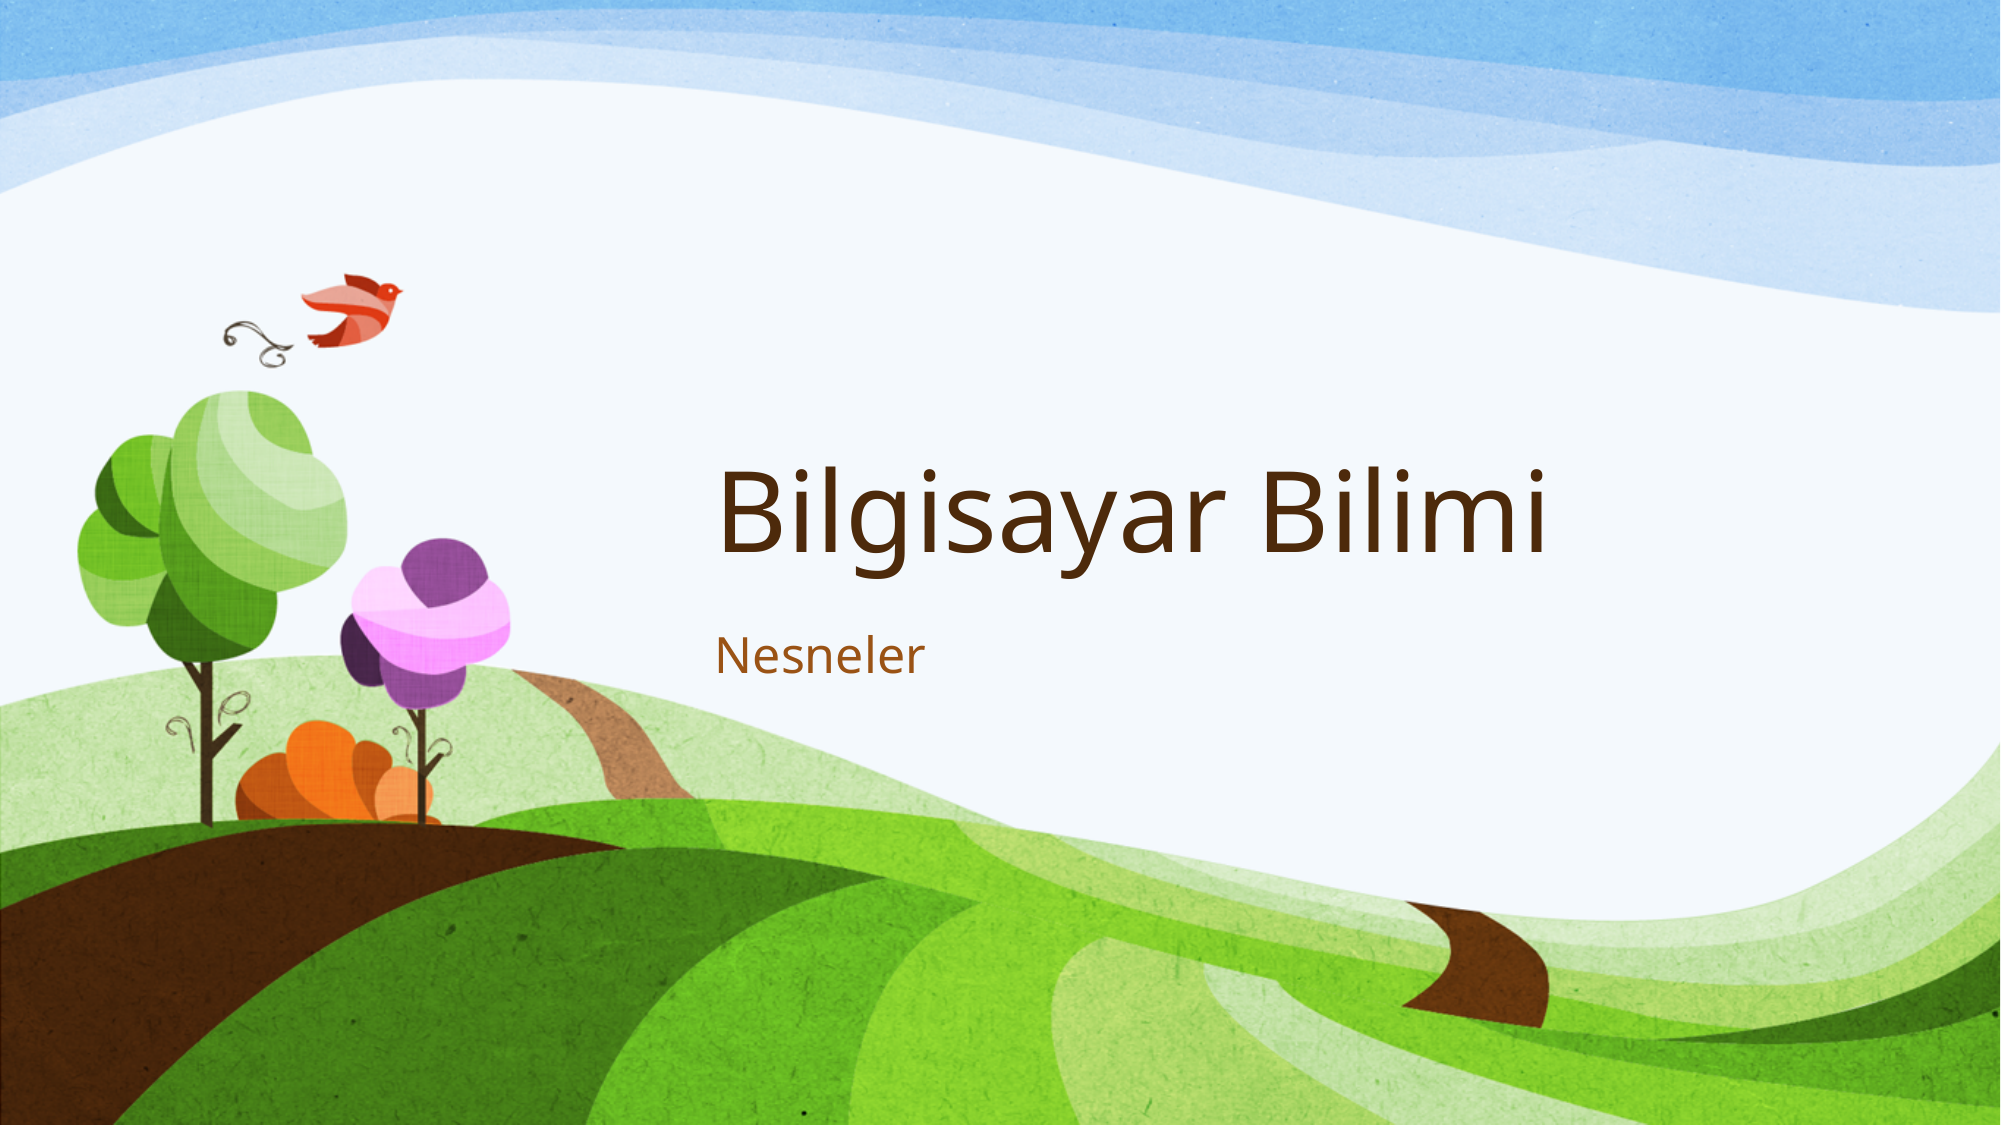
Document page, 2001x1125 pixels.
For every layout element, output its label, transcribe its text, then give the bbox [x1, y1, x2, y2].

picture [0, 0, 2001, 1125]
subtitle Nesneler [699, 612, 1825, 763]
title Bilgisayar Bilimi [699, 287, 1825, 588]
